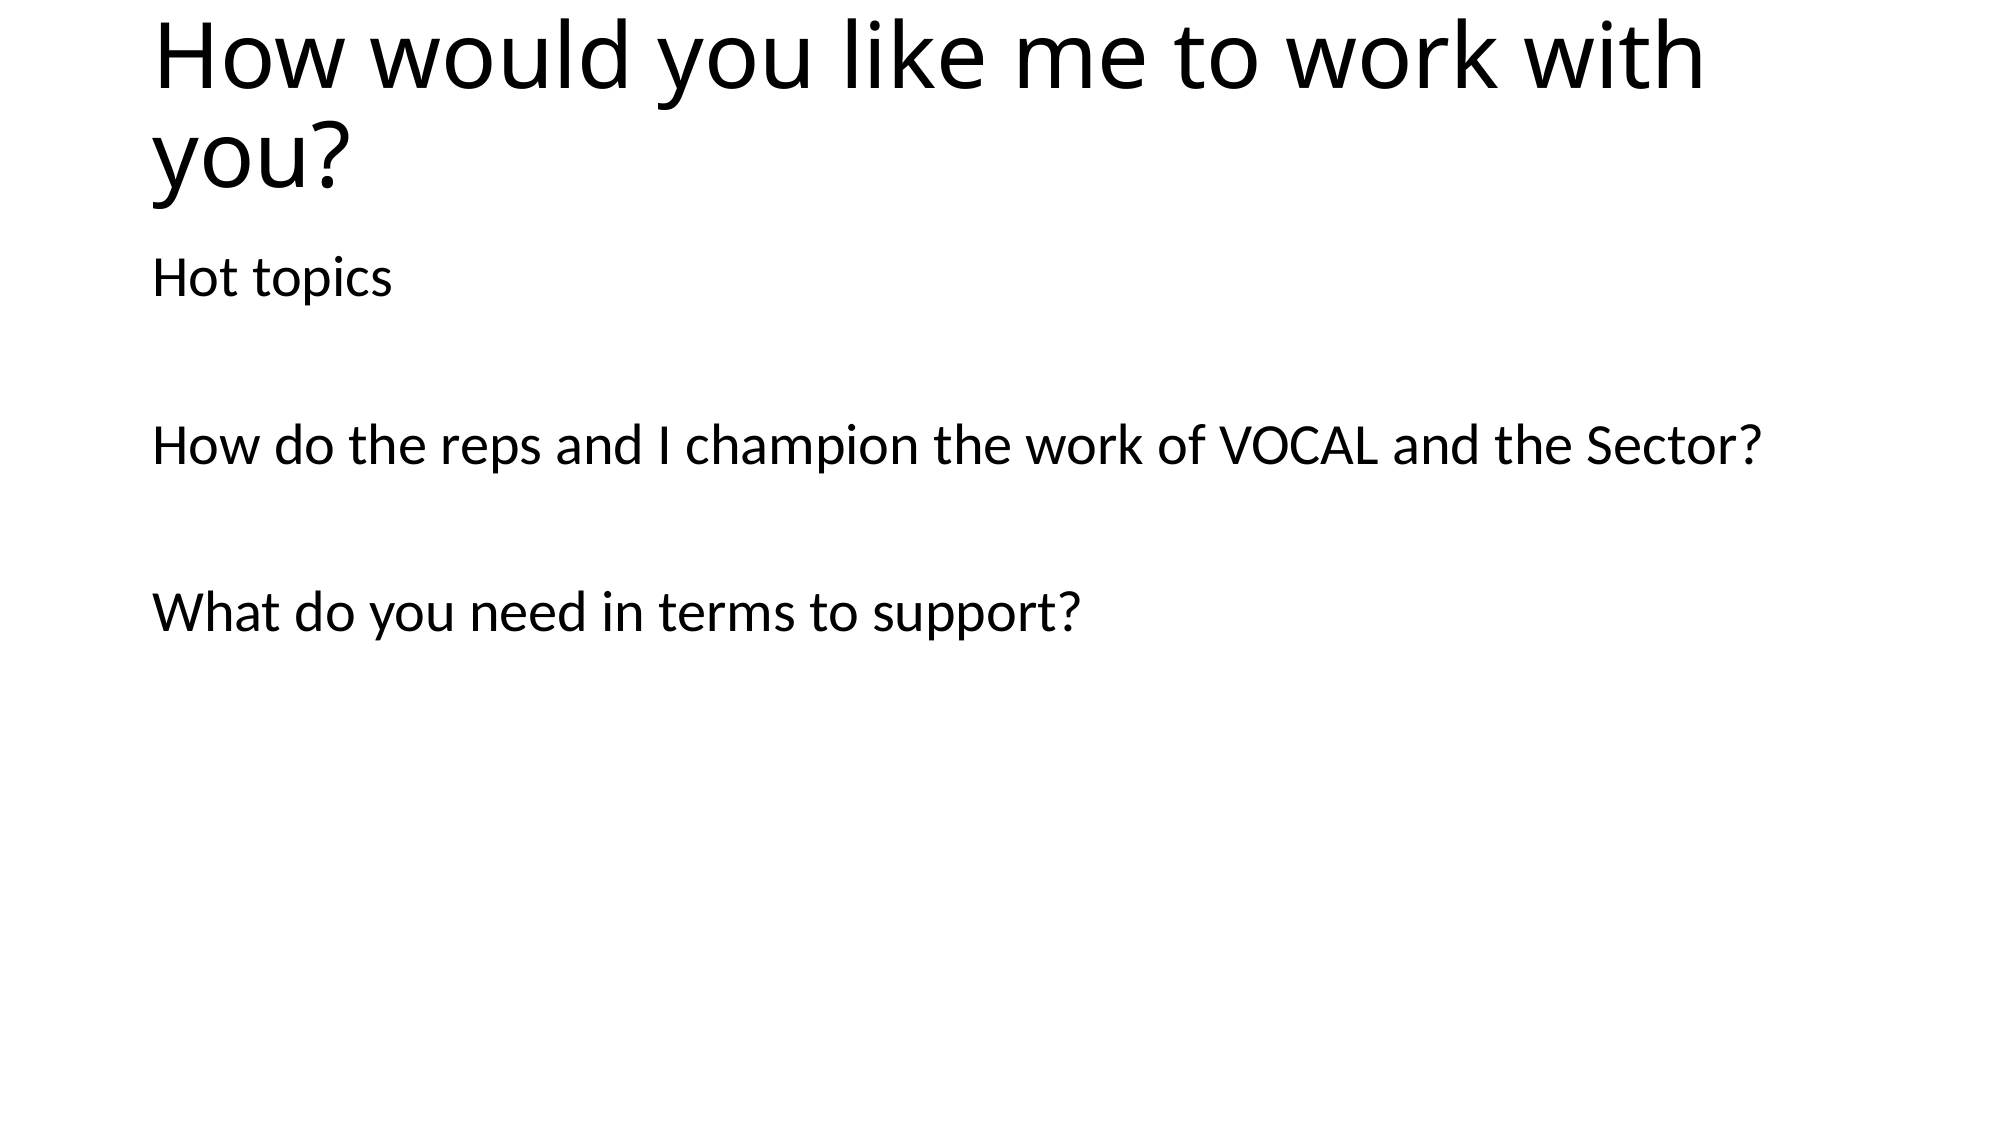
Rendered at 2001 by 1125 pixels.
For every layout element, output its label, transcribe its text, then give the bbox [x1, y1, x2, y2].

list Hot topics How do the reps and I champion the work of VOCAL and the Sector? What do you need in terms to support? [137, 239, 1863, 953]
title How would you like me to work with you? [137, 0, 1863, 218]
